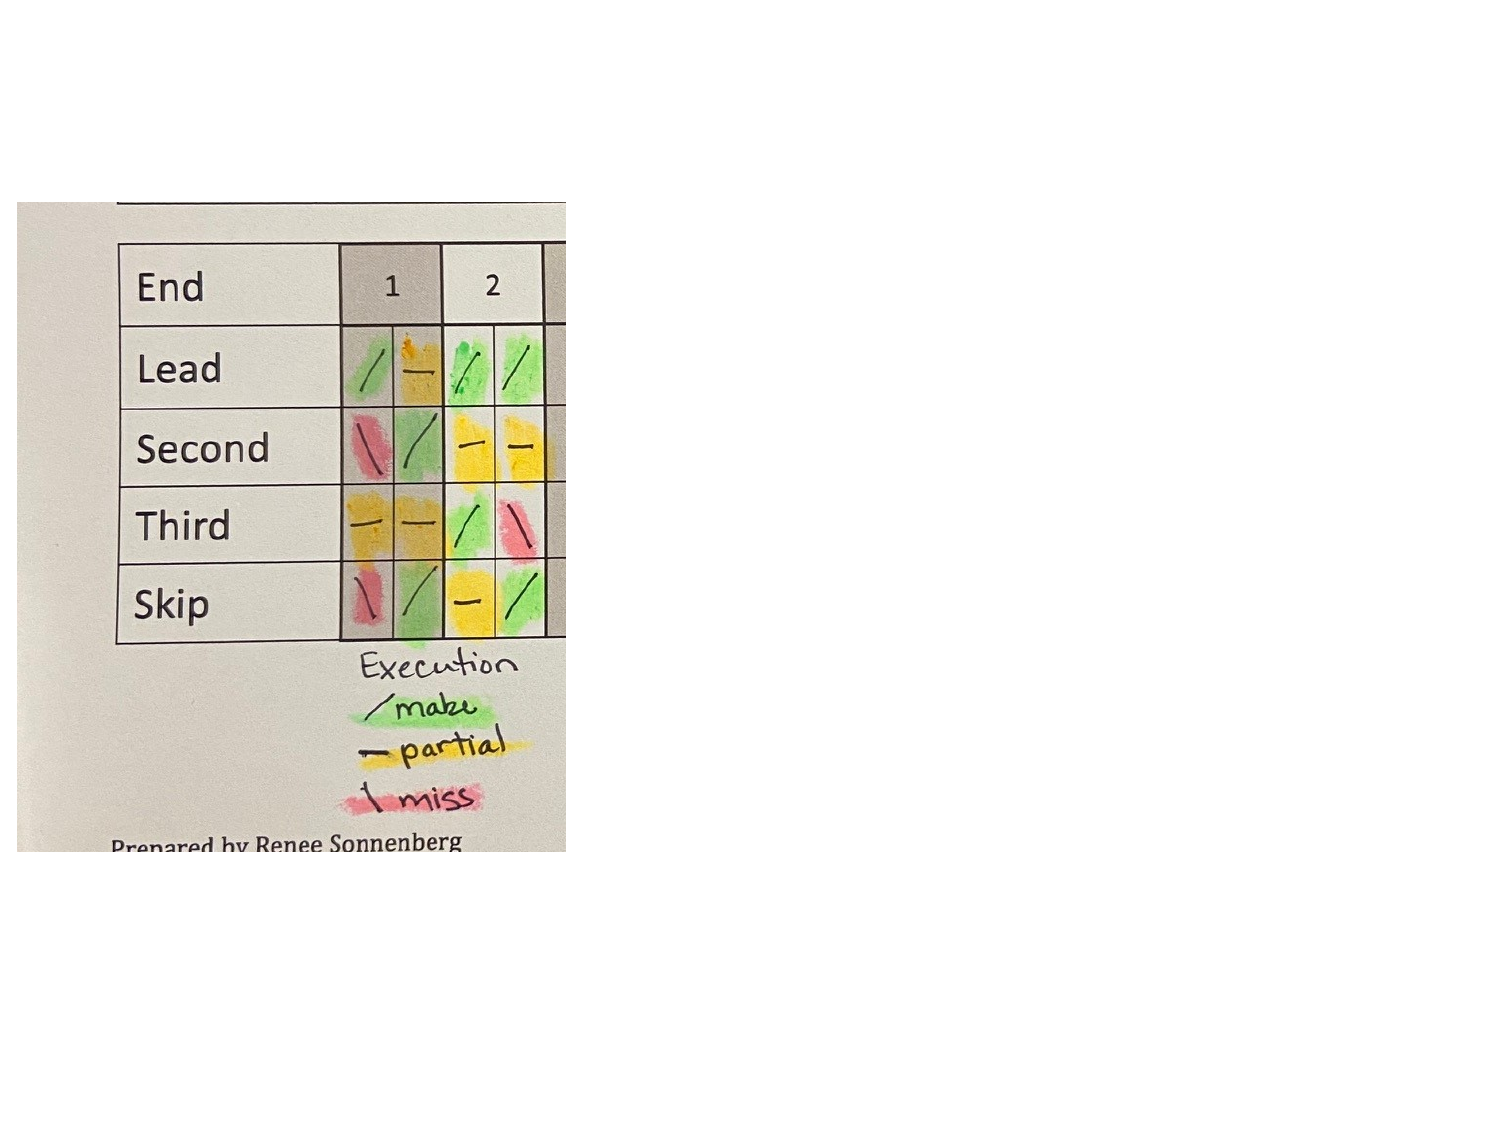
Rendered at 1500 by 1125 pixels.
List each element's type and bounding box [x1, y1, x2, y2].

picture [16, 80, 1484, 1045]
